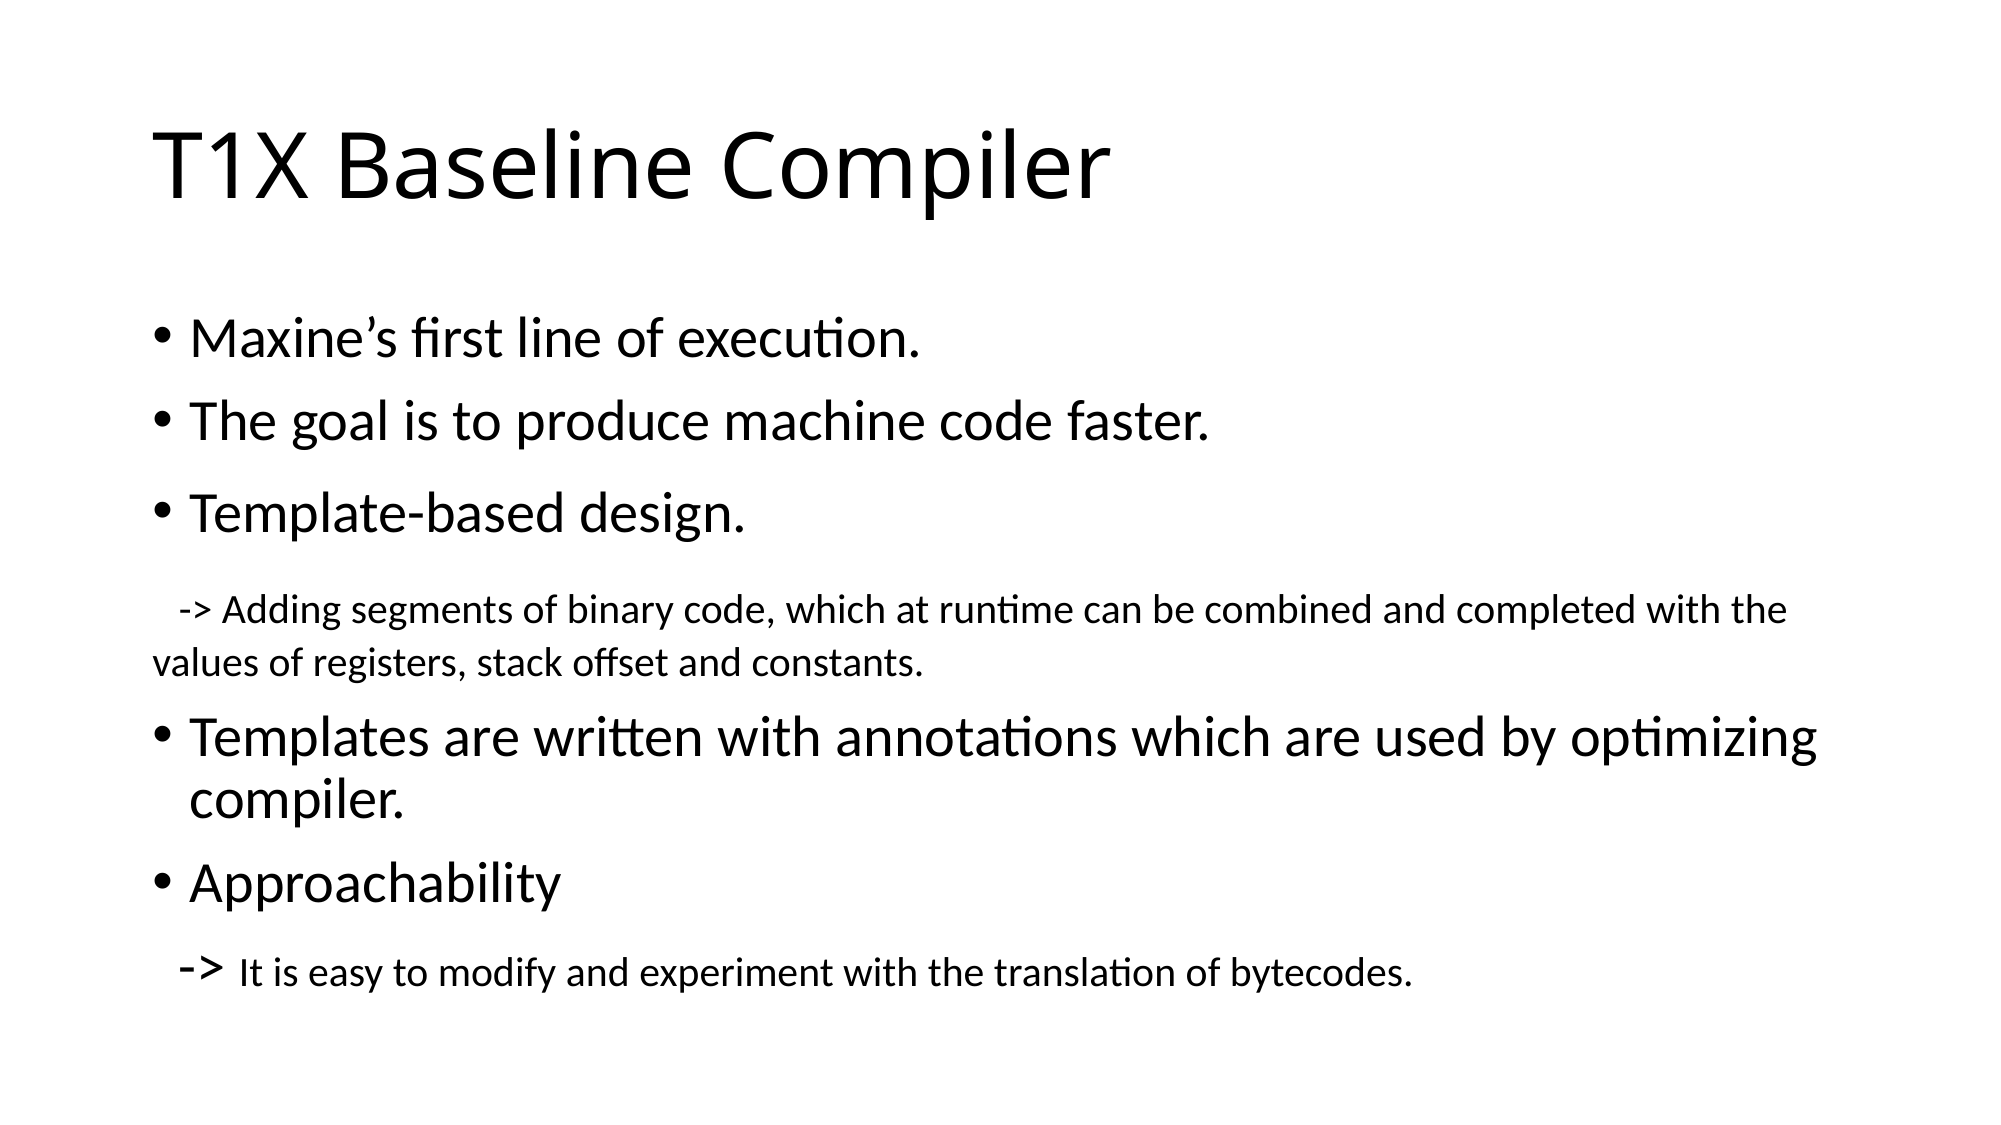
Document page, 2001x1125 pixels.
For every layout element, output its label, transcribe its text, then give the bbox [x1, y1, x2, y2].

list Maxine’s first line of execution. The goal is to produce machine code faster. Template-based design. -> Adding segments of binary code, which at runtime can be combined and completed with the values of registers, stack offset and constants. Templates are written with annotations which are used by optimizing compiler. Approachability -> It is easy to modify and experiment with the translation of bytecodes. [137, 299, 1863, 1014]
title T1X Baseline Compiler [137, 59, 1863, 278]
